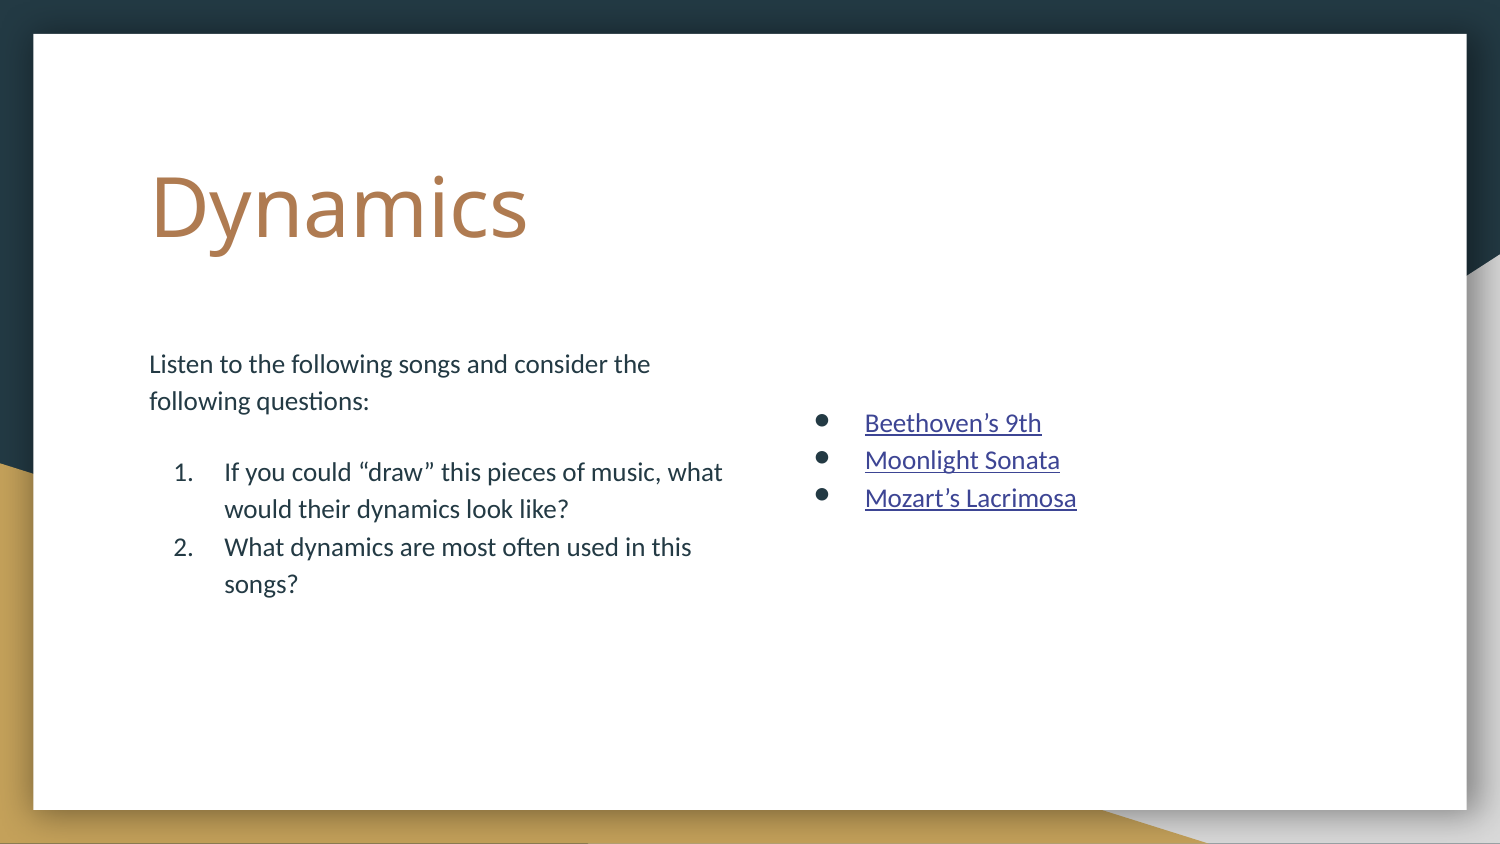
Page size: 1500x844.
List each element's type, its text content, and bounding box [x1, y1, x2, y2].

list Beethoven’s 9th Moonlight Sonata Mozart’s Lacrimosa [774, 385, 1380, 788]
list Listen to the following songs and consider the following questions: If you could “draw” this pieces of music, what would their dynamics look like? What dynamics are most often used in this songs? [134, 326, 739, 729]
title Dynamics [134, 138, 1366, 296]
